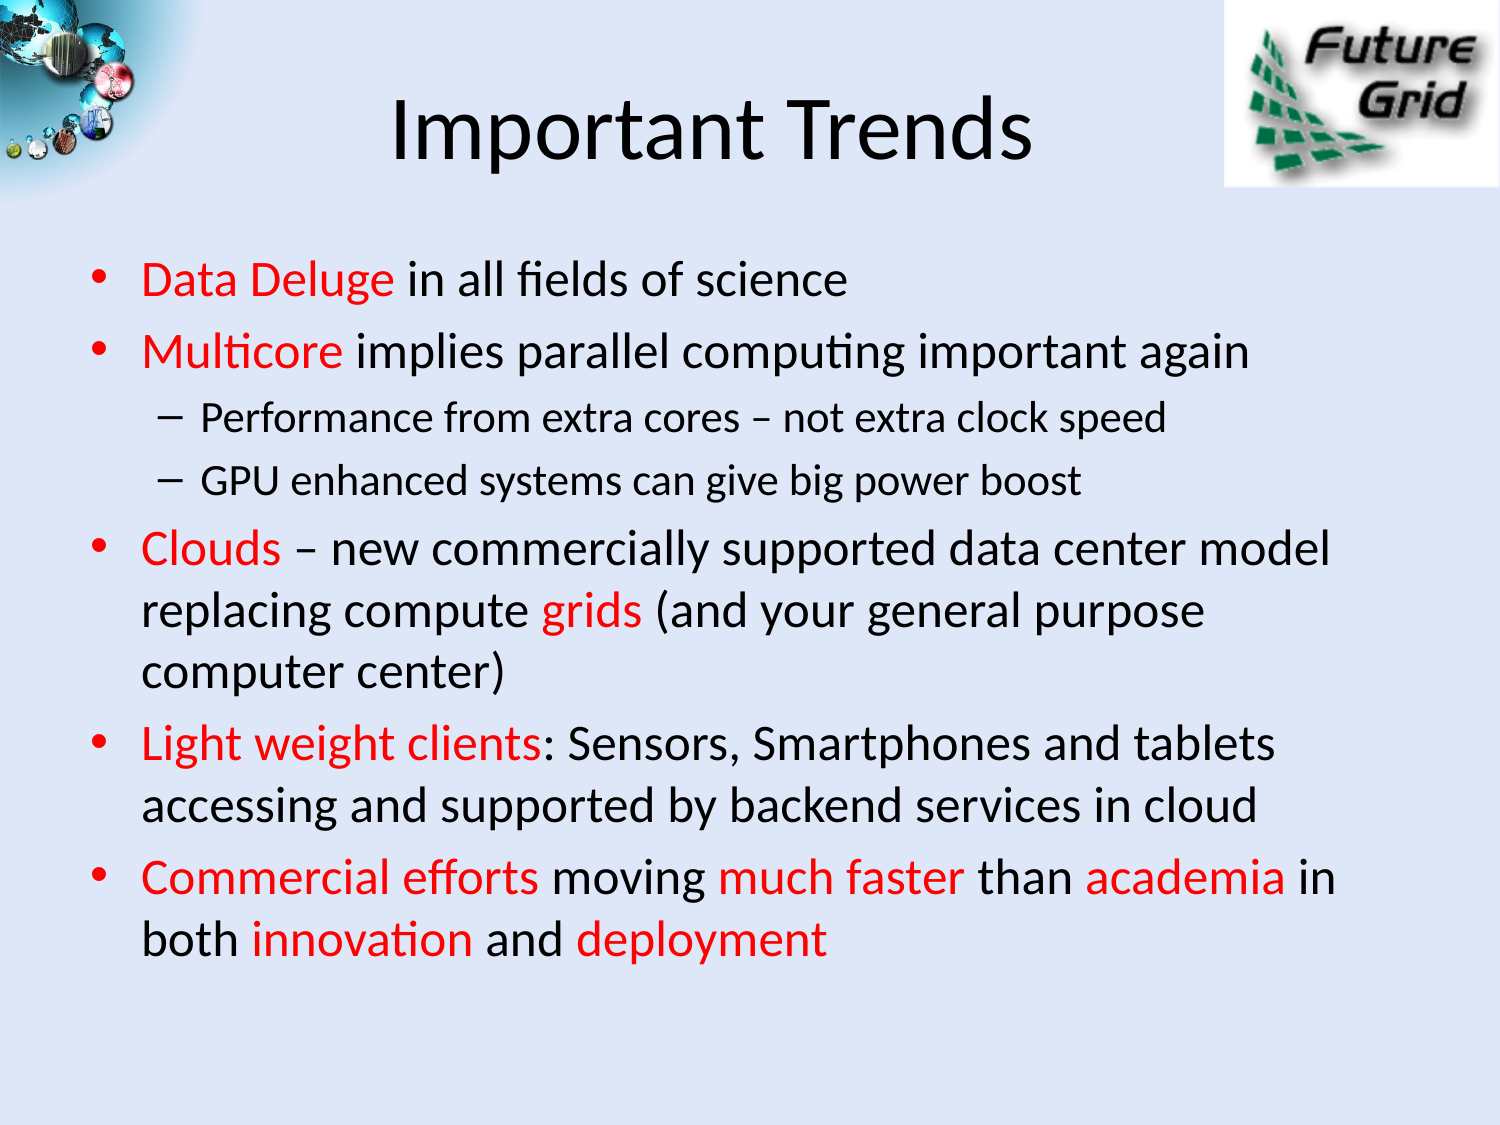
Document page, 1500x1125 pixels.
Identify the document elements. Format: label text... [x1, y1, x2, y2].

list Data Deluge in all fields of science Multicore implies parallel computing important again Performance from extra cores – not extra clock speed GPU enhanced systems can give big power boost Clouds – new commercially supported data center model replacing compute grids (and your general purpose computer center) Light weight clients: Sensors, Smartphones and tablets accessing and supported by backend services in cloud Commercial efforts moving much faster than academia in both innovation and deployment [75, 237, 1425, 980]
picture [1224, 0, 1500, 188]
picture [0, 0, 213, 205]
title Important Trends [75, 45, 1350, 200]
